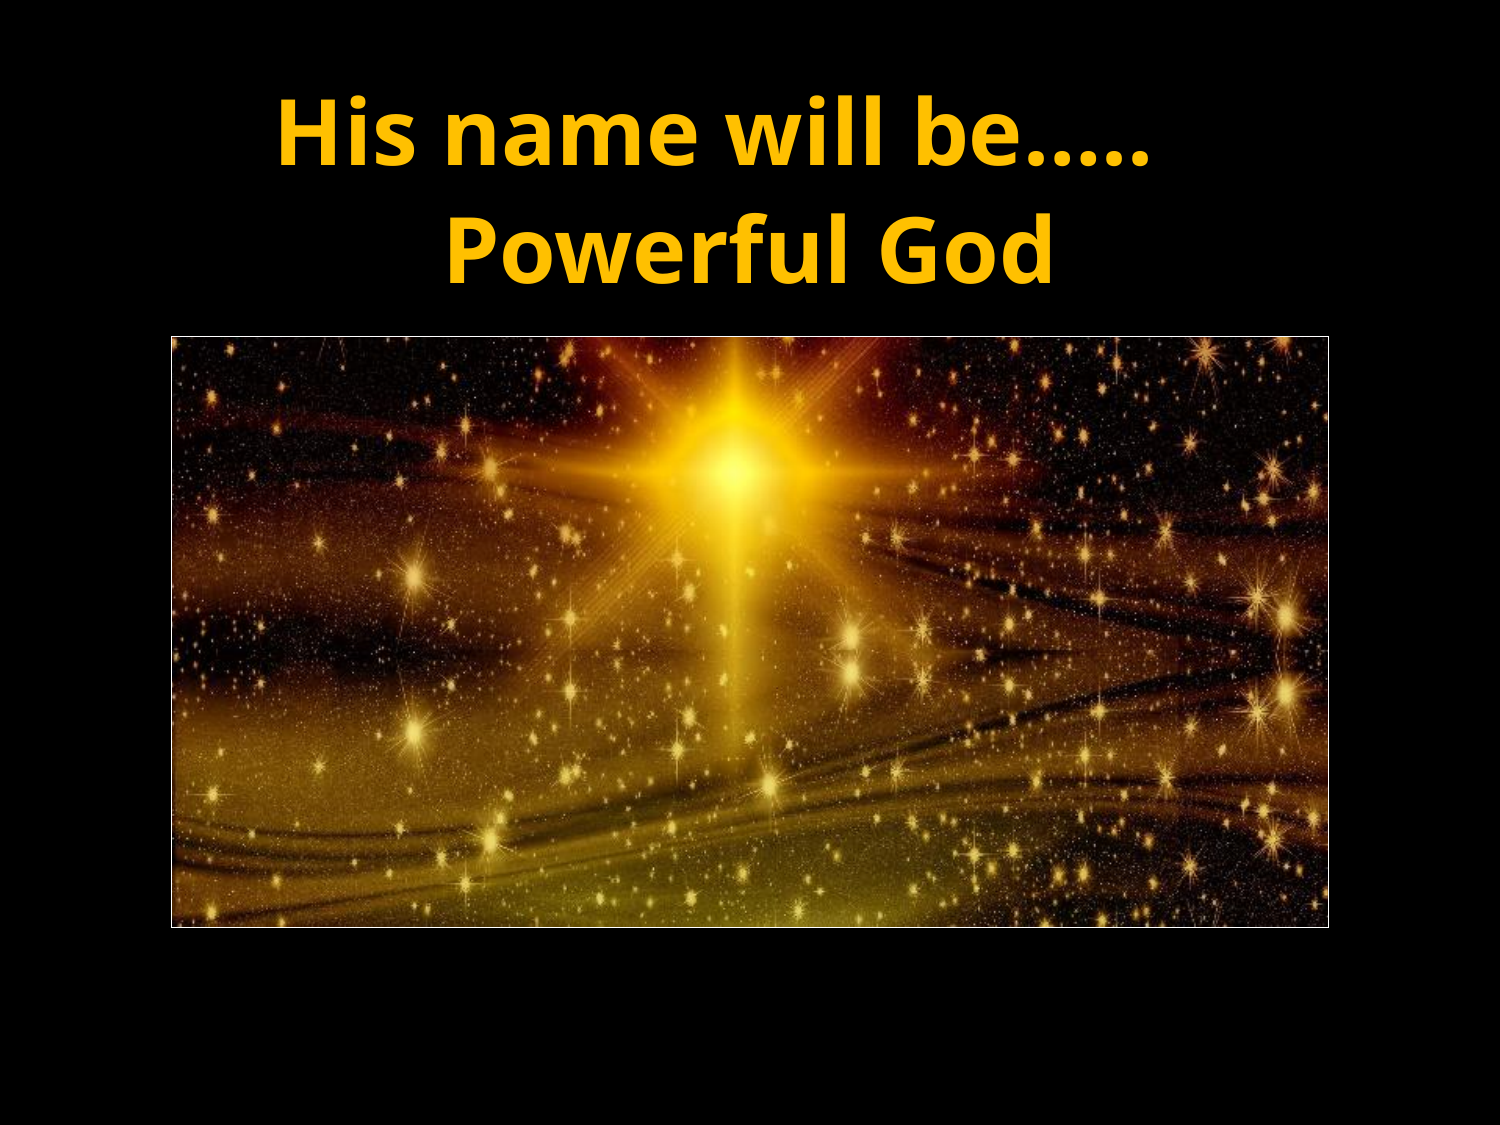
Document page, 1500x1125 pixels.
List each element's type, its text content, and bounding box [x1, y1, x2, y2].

title His name will be….. Powerful God [75, 45, 1425, 423]
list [171, 336, 1329, 928]
